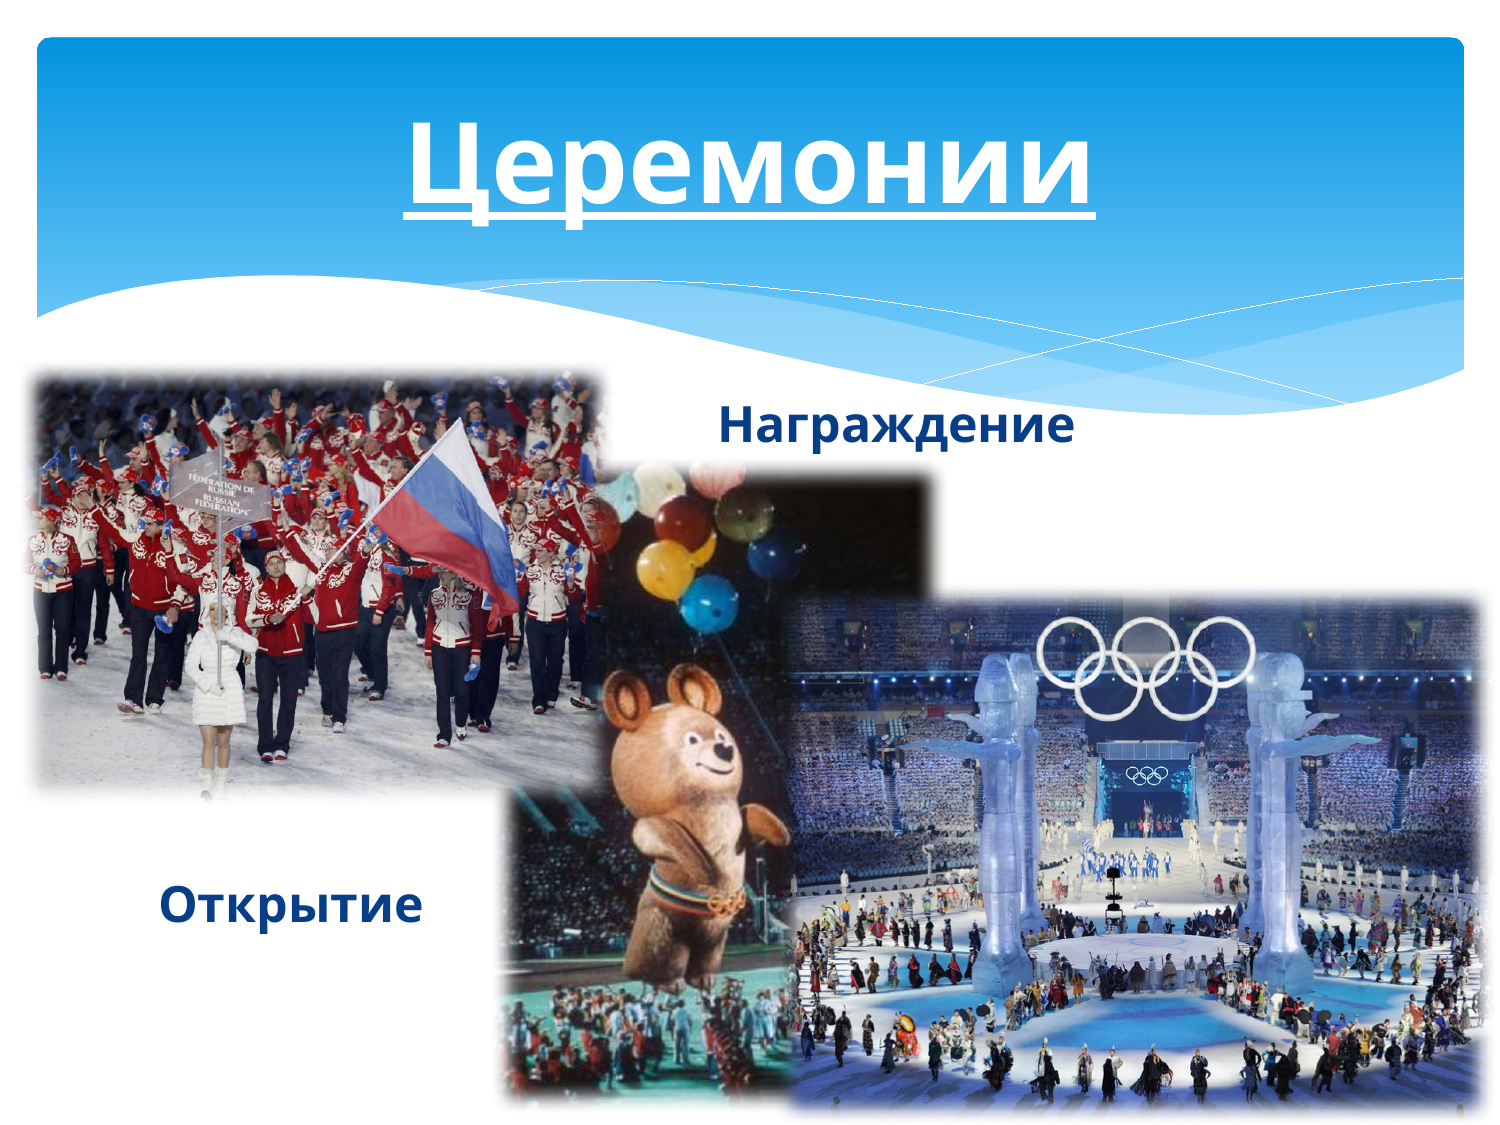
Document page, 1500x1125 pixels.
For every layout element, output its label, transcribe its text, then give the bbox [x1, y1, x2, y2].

picture [17, 359, 1495, 1125]
list Награждение Закрытие Открытие [619, 385, 1359, 580]
title Церемонии [75, 55, 1425, 261]
list Награждение Закрытие Открытие [143, 816, 484, 1005]
